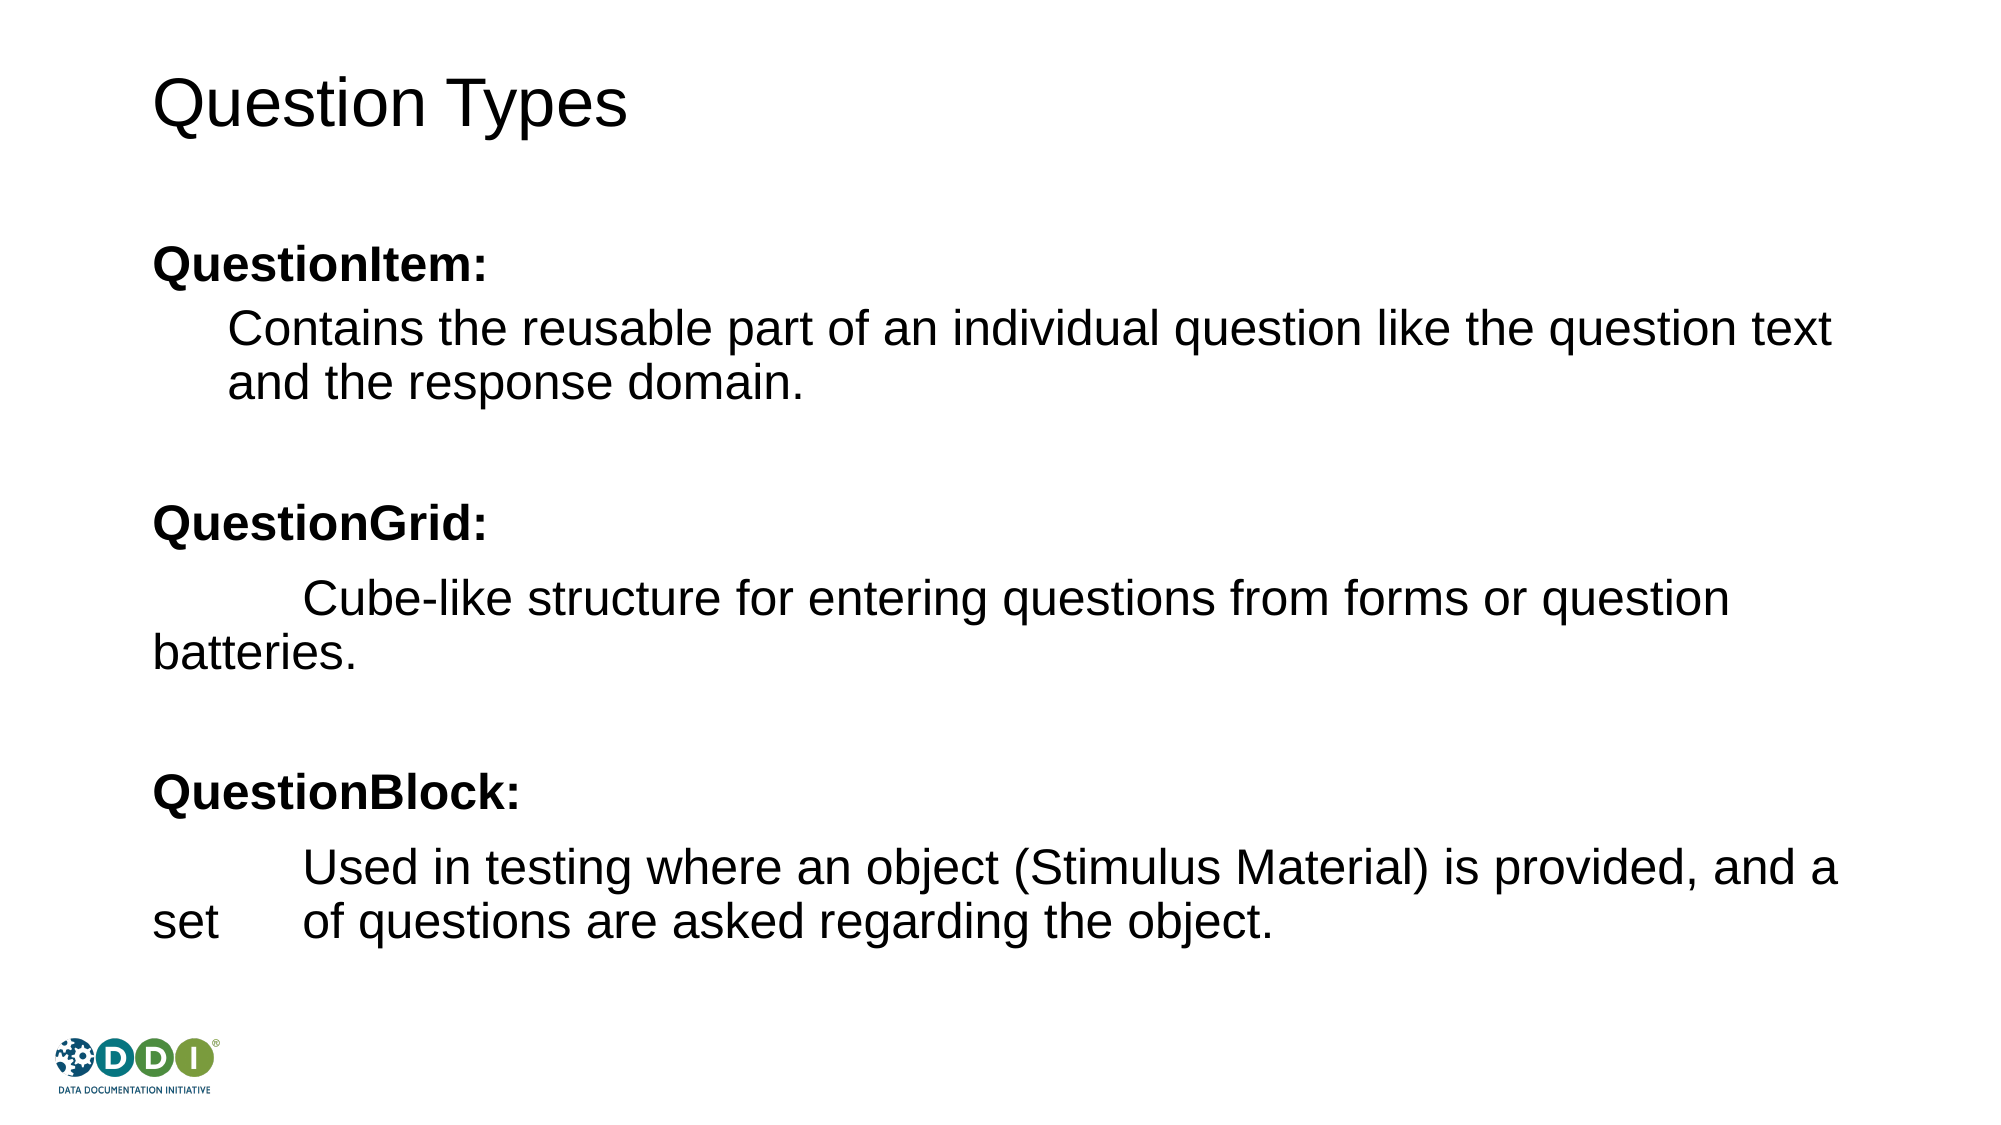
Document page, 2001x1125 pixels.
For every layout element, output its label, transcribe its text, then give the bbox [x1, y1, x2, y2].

list QuestionItem: Contains the reusable part of an individual question like the question text and the response domain. QuestionGrid: Cube-like structure for entering questions from forms or question batteries. QuestionBlock: Used in testing where an object (Stimulus Material) is provided, and a set of questions are asked regarding the object. [137, 230, 1863, 945]
title Question Types [137, 59, 1863, 175]
picture [53, 1035, 222, 1095]
